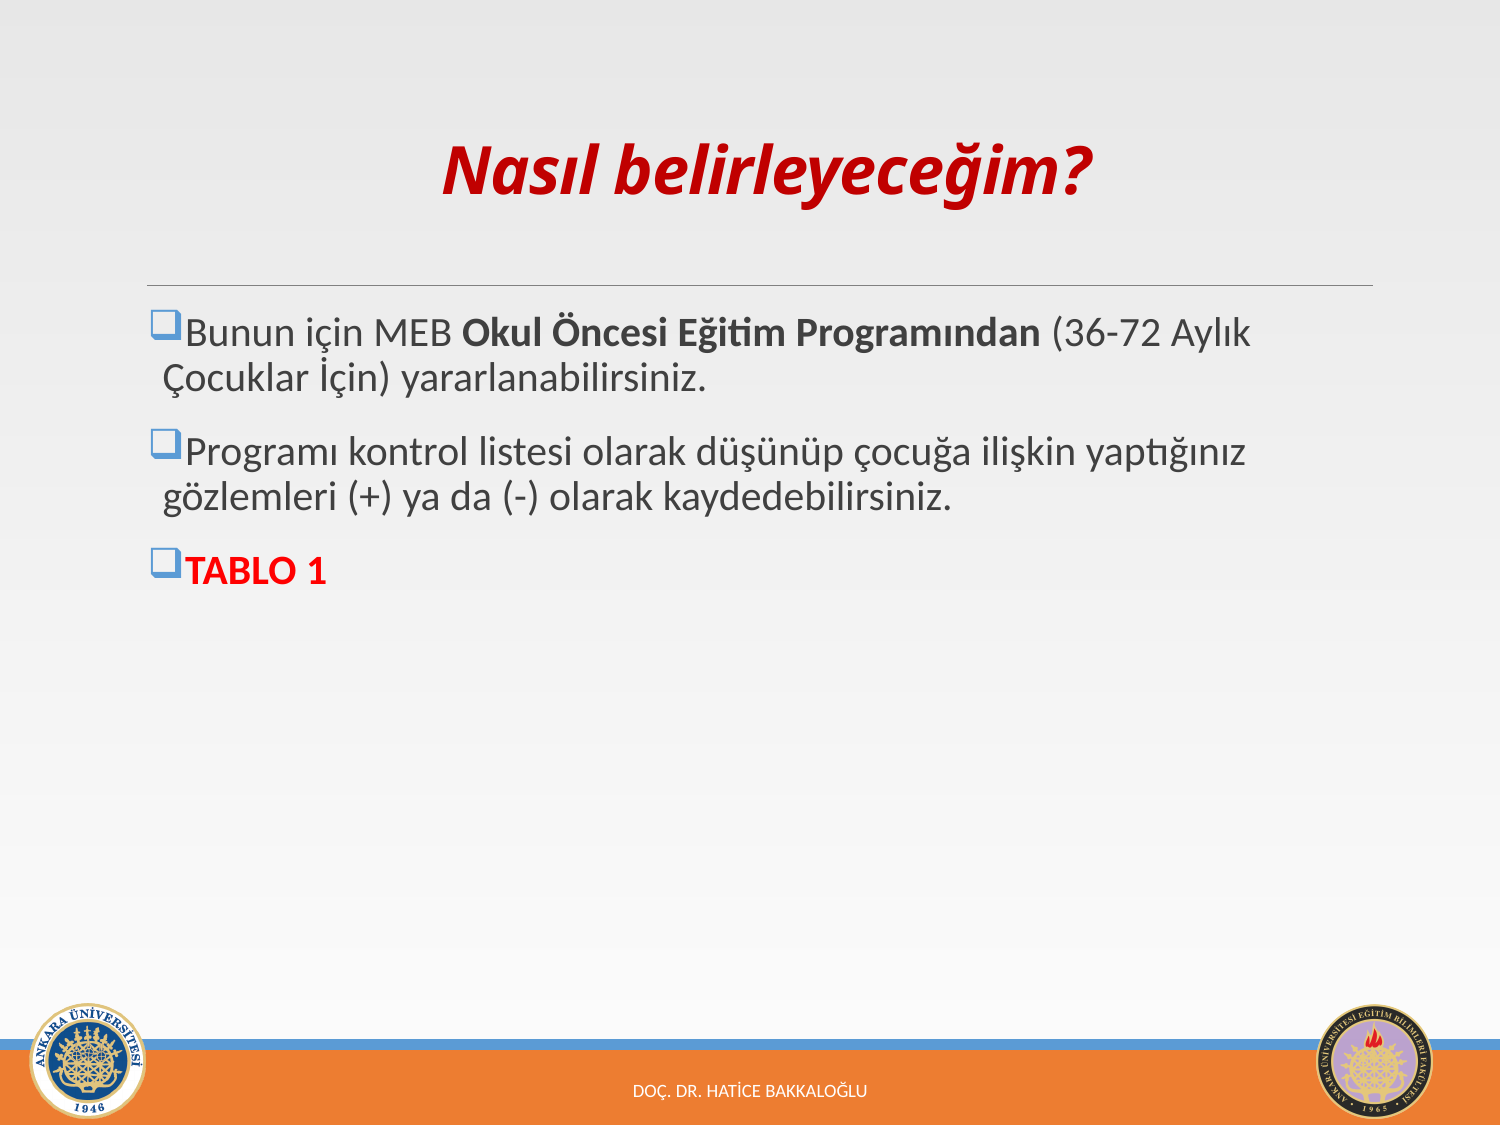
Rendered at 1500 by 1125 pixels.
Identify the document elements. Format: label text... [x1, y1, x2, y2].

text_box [29, 1003, 1433, 1120]
list Bunun için MEB Okul Öncesi Eğitim Programından (36-72 Aylık Çocuklar İçin) yararlanabilirsiniz. Programı kontrol listesi olarak düşünüp çocuğa ilişkin yaptığınız gözlemleri (+) ya da (-) olarak kaydedebilirsiniz. TABLO 1 [147, 302, 1373, 963]
title Nasıl belirleyeceğim? [147, 90, 1386, 216]
